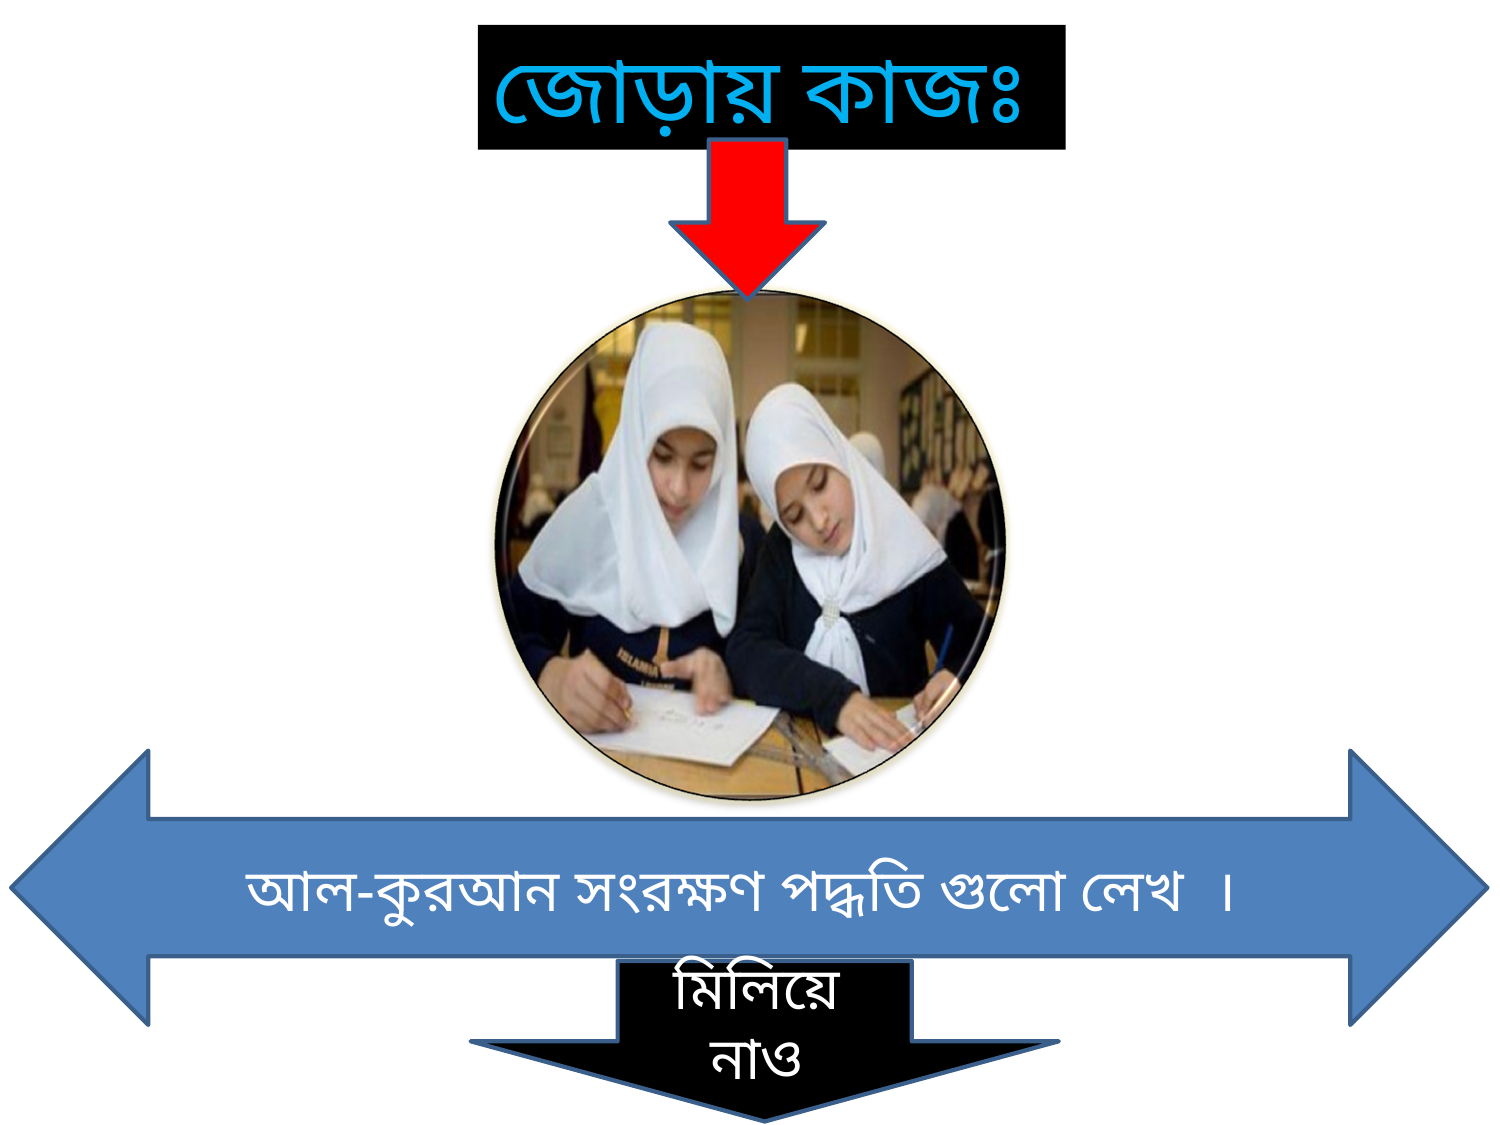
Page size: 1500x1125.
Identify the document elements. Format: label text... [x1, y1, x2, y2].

text_box আল-কুরআন সংরক্ষণ পদ্ধতি গুলো লেখ । [9, 748, 1490, 1027]
text_box জোড়ায় কাজঃ [477, 24, 1066, 150]
text_box মিলিয়ে নাও [468, 958, 1061, 1124]
text_box [482, 278, 1018, 813]
text_box [668, 137, 827, 303]
